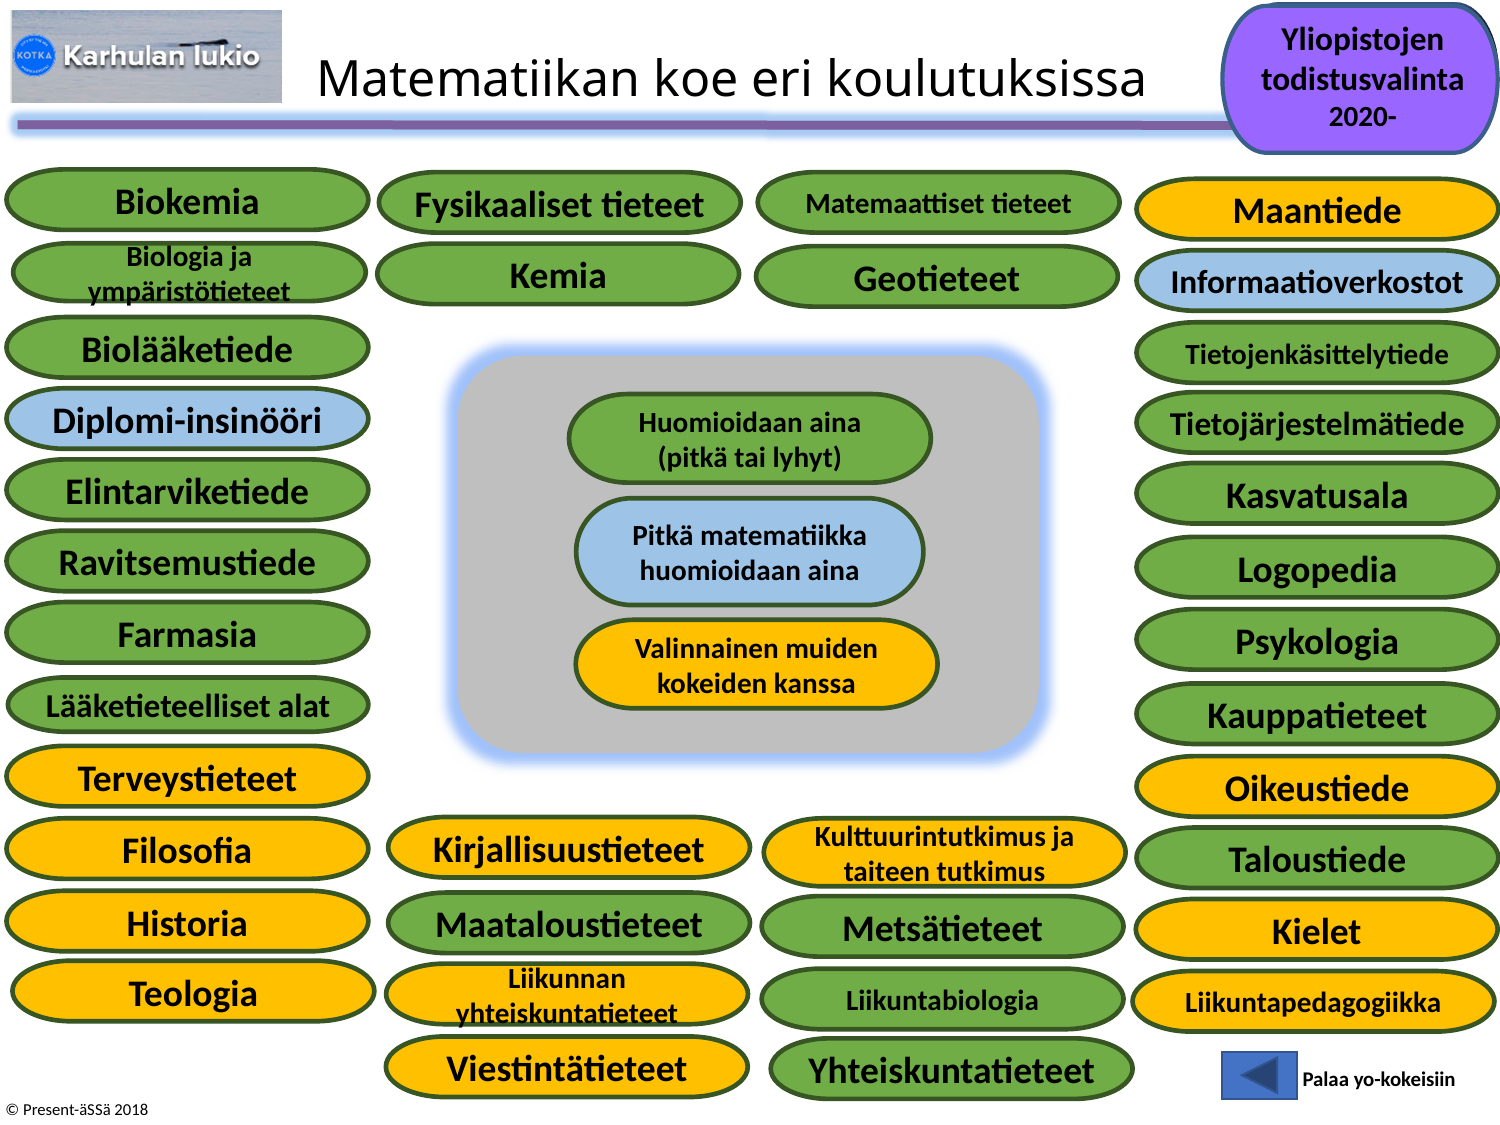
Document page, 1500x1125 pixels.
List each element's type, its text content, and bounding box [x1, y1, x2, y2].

picture [0, 0, 1500, 147]
text_box Elintarviketiede [5, 458, 370, 521]
text_box Matemaattiset tieteet [756, 171, 1121, 234]
text_box Farmasia [5, 601, 370, 664]
text_box Kielet [1134, 897, 1499, 961]
text_box Geotieteet [754, 245, 1119, 308]
text_box Kirjallisuustieteet [387, 815, 752, 879]
text_box Tietojärjestelmätiede [1135, 391, 1500, 454]
text_box Maataloustieteet [387, 891, 752, 955]
text_box Informaatioverkostot [1135, 249, 1500, 312]
text_box Tietojenkäsittelytiede [1135, 321, 1500, 384]
text_box Maantiede [1135, 177, 1500, 241]
text_box Logopedia [1135, 535, 1500, 599]
text_box Oikeustiede [1135, 755, 1500, 818]
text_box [1222, 1051, 1487, 1099]
text_box Lääketieteelliset alat [6, 676, 370, 733]
text_box Fysikaaliset tieteet [377, 171, 742, 234]
text_box Biokemia [5, 168, 370, 231]
text_box Liikuntapedagogiikka [1131, 970, 1496, 1033]
text_box Psykologia [1135, 608, 1500, 671]
text_box Biolääketiede [5, 316, 370, 379]
text_box Liikunnan yhteiskuntatieteet [385, 962, 750, 1026]
text_box [1253, 5, 1467, 9]
text_box Liikuntabiologia [760, 967, 1125, 1031]
text_box Ravitsemustiede [5, 529, 370, 593]
text_box Metsätieteet [760, 895, 1125, 958]
text_box Kasvatusala [1135, 461, 1500, 525]
text_box Taloustiede [1135, 826, 1500, 890]
text_box [1241, 140, 1479, 153]
text_box [456, 354, 1040, 755]
text_box Huomioidaan aina (pitkä tai lyhyt) [567, 393, 932, 484]
text_box Kulttuurintutkimus ja taiteen tutkimus [762, 817, 1127, 888]
text_box Filosofia [5, 817, 370, 880]
text_box [1222, 35, 1231, 123]
title Matematiikan koe eri koulutuksissa [242, 21, 1223, 116]
text_box Viestintätieteet [384, 1035, 749, 1099]
text_box Biologia ja ympäristötieteet [12, 242, 367, 303]
text_box Kemia [376, 242, 741, 306]
text_box Yhteiskuntatieteet [769, 1037, 1134, 1100]
text_box Pitkä matematiikka huomioidaan aina [575, 497, 925, 607]
text_box Kauppatieteet [1135, 682, 1500, 746]
text_box Historia [5, 889, 370, 953]
text_box Valinnainen muiden kokeiden kanssa [574, 618, 939, 710]
text_box Teologia [11, 959, 376, 1023]
text_box Diplomi-insinööri [5, 387, 370, 450]
text_box Terveystieteet [5, 744, 370, 808]
text_box Yliopistojen todistusvalinta 2020- [1231, 9, 1495, 140]
